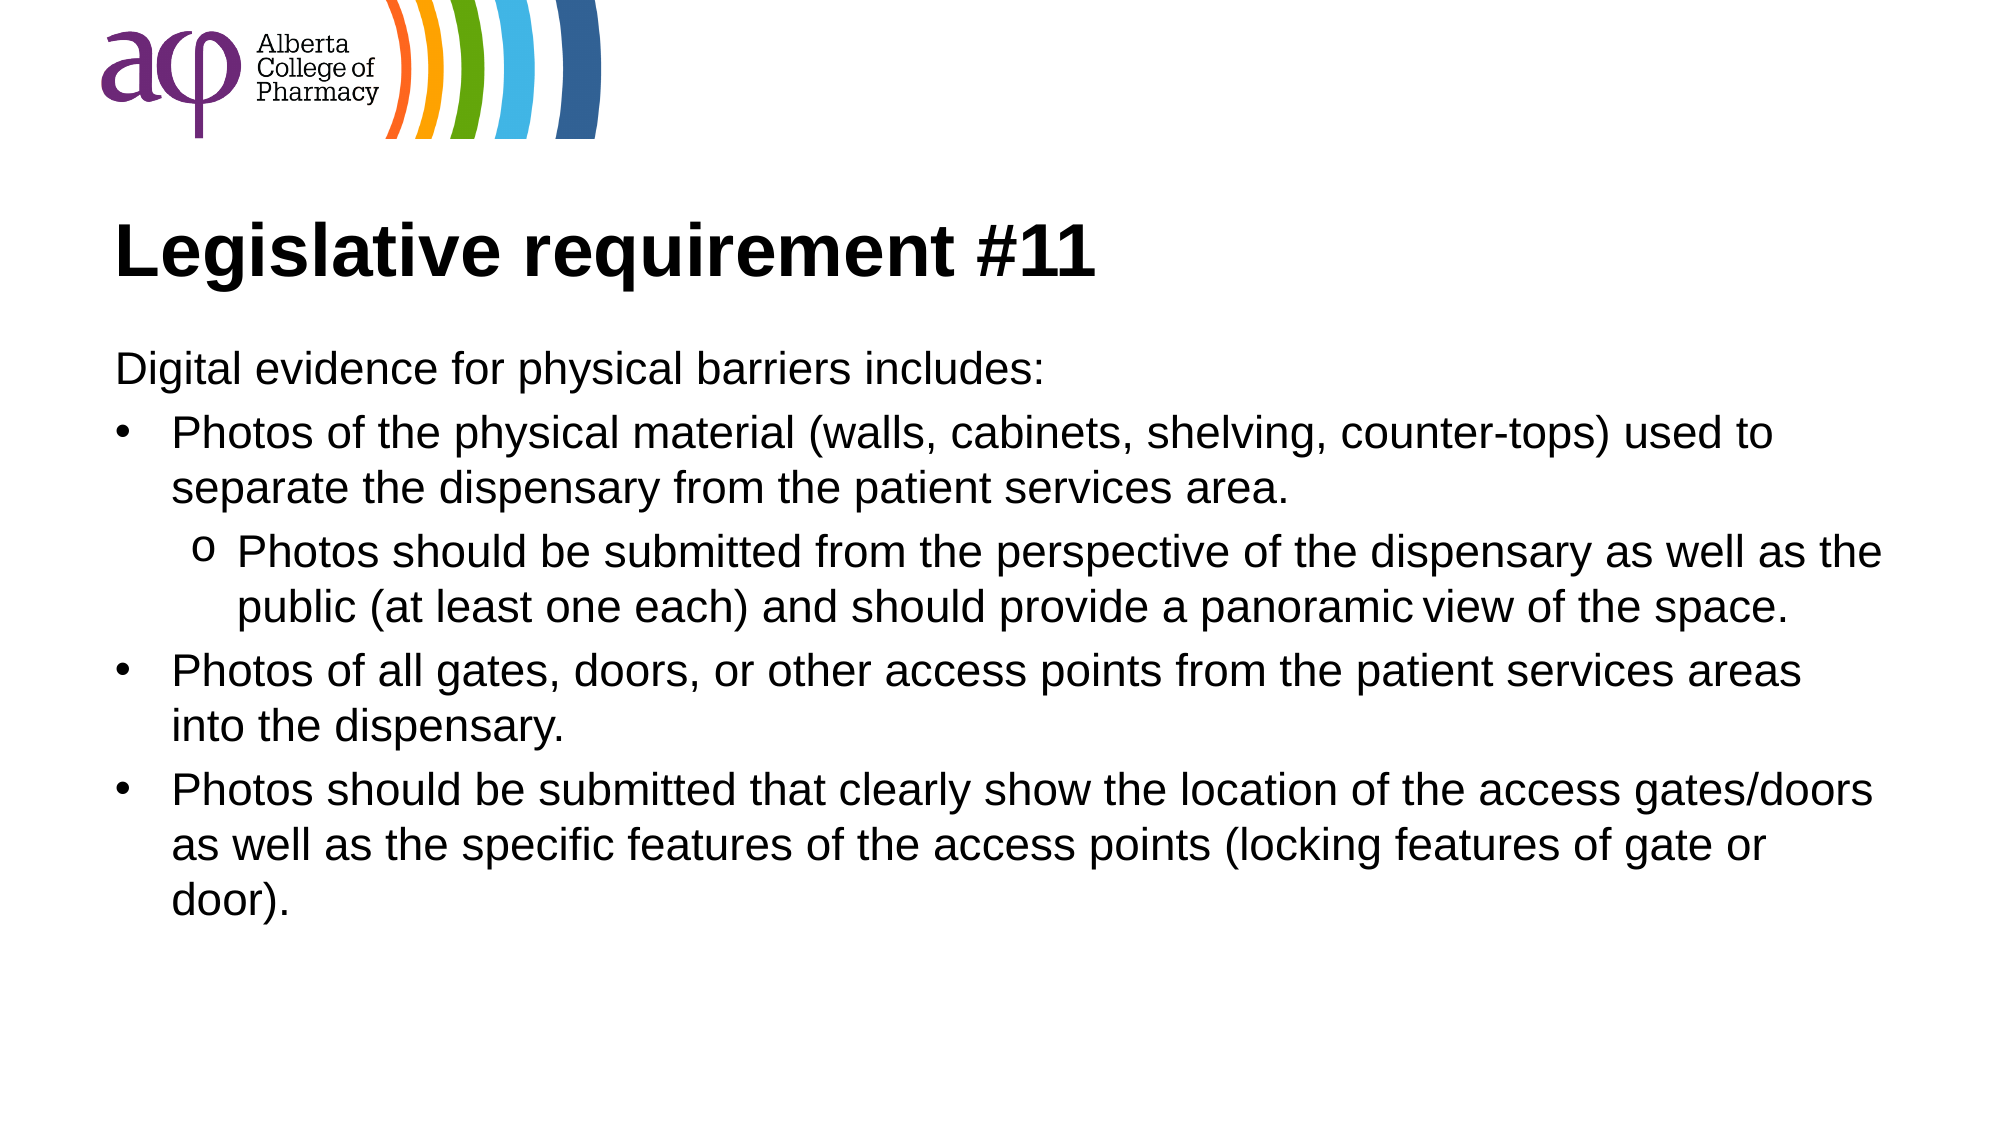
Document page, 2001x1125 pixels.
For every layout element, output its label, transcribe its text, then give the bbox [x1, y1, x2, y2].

picture [99, 0, 613, 139]
list Digital evidence for physical barriers includes: Photos of the physical material (walls, cabinets, shelving, counter-tops) used to separate the dispensary from the patient services area. Photos should be submitted from the perspective of the dispensary as well as the public (at least one each) and should provide a panoramic view of the space. Photos of all gates, doors, or other access points from the patient services areas into the dispensary. Photos should be submitted that clearly show the location of the access gates/doors as well as the specific features of the access points (locking features of gate or door). [99, 331, 1900, 1040]
title Legislative requirement #11 [99, 169, 1900, 323]
